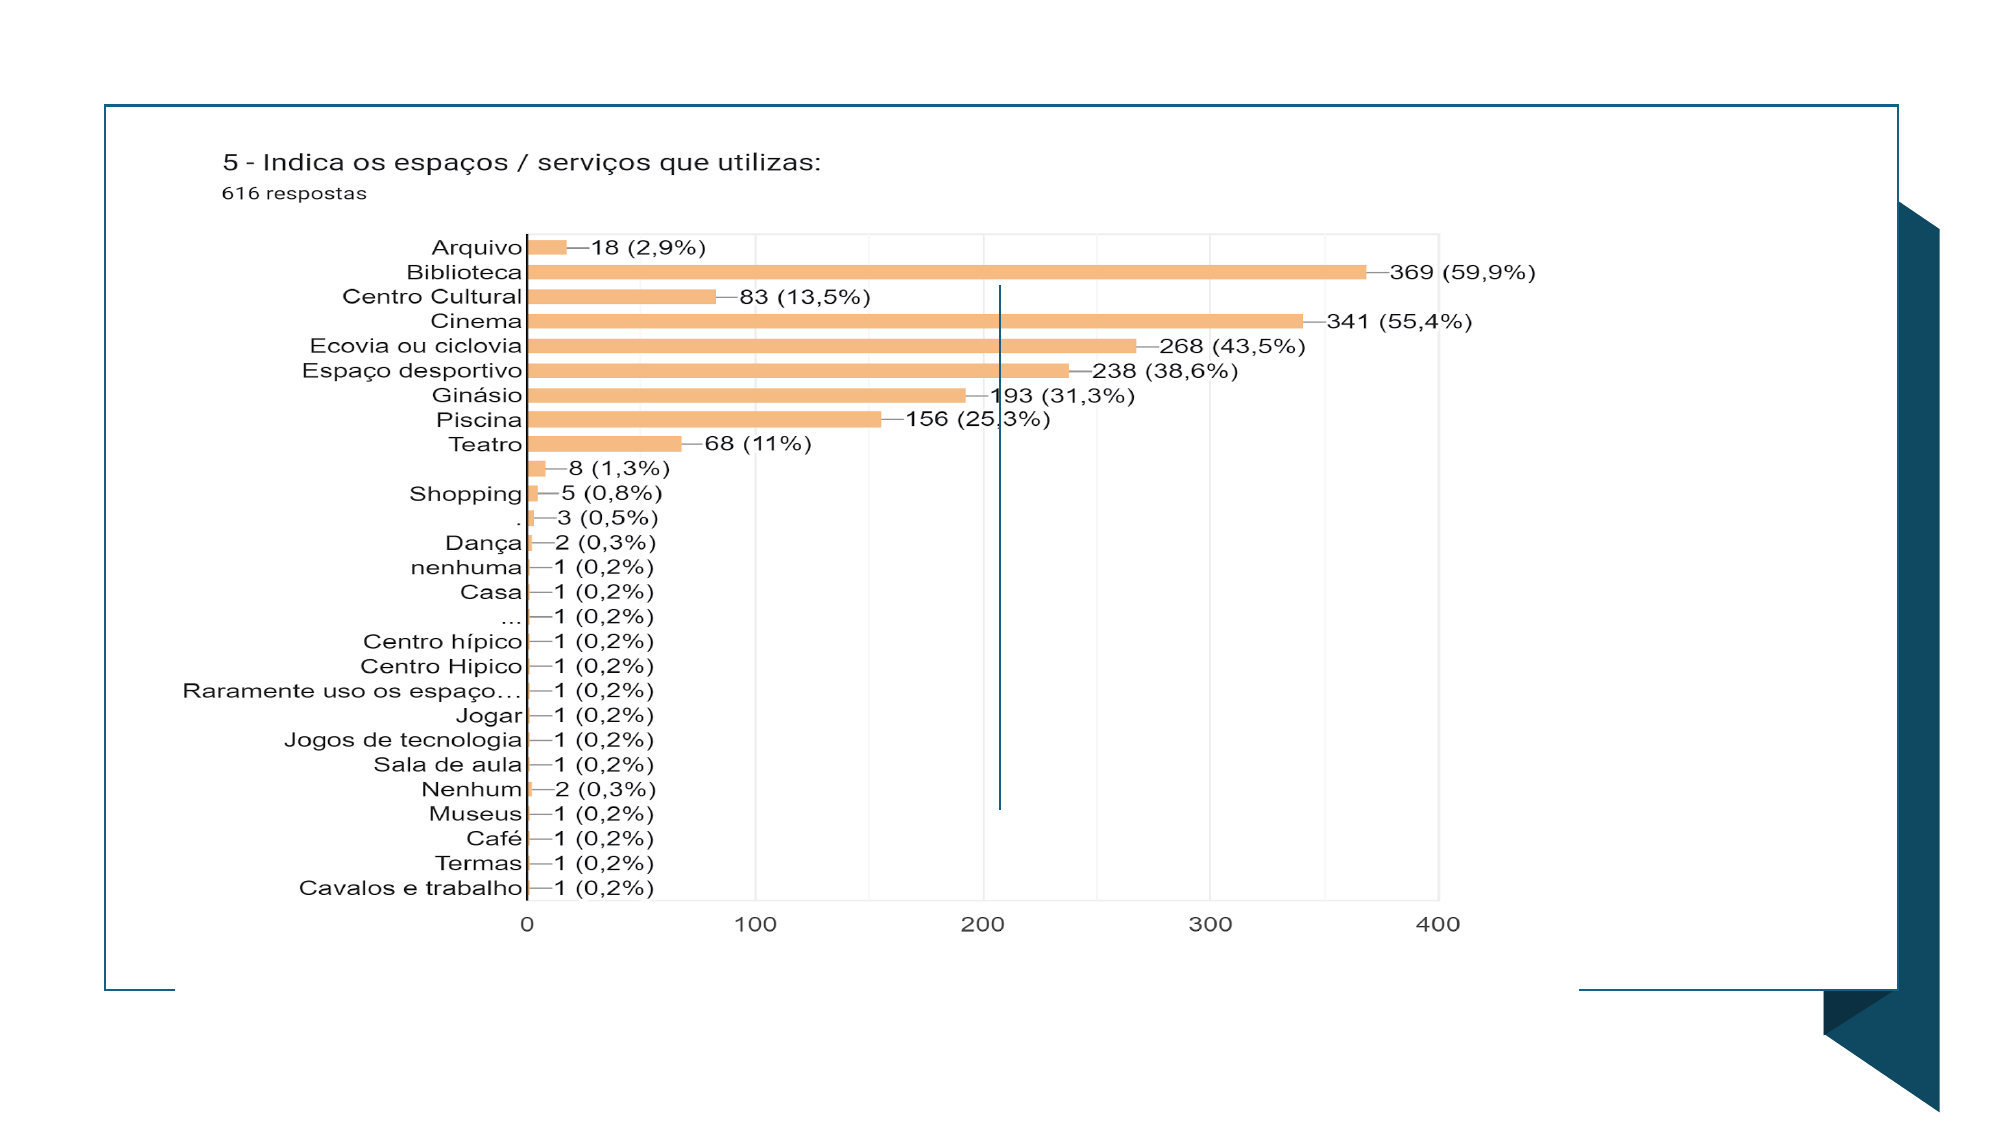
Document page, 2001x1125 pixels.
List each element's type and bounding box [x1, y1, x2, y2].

text_box [104, 105, 1899, 990]
picture [175, 112, 1580, 1054]
text_box [1823, 990, 1893, 1036]
text_box [1825, 201, 1940, 1113]
